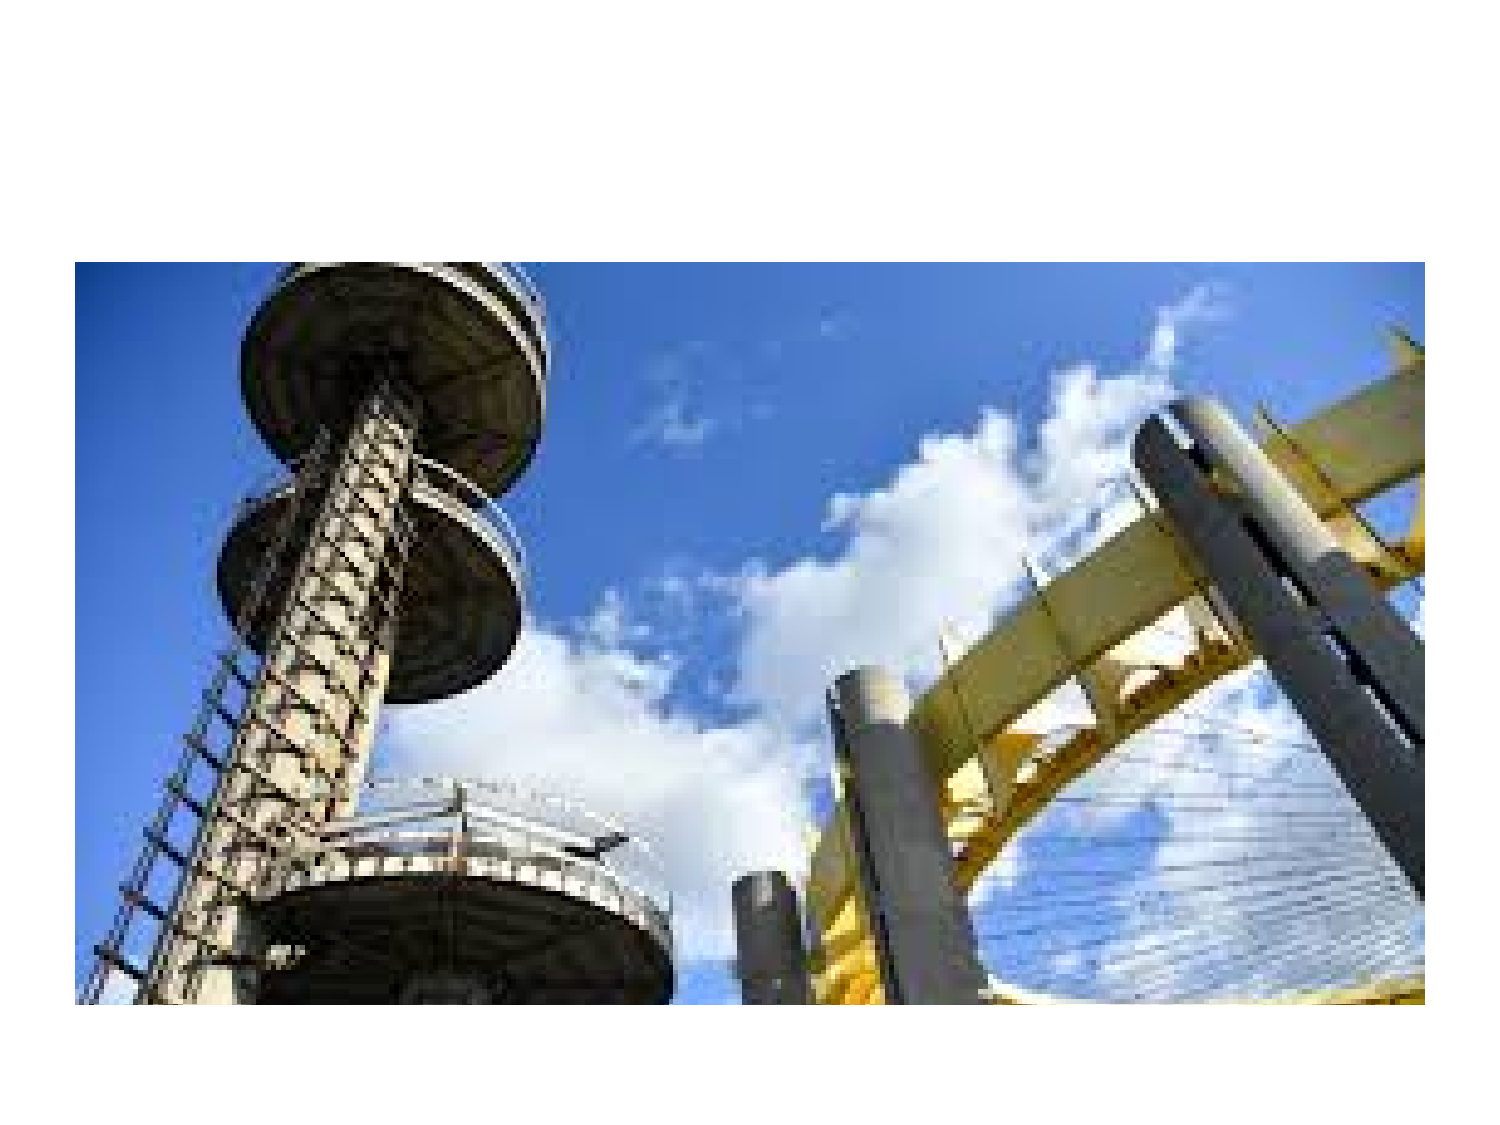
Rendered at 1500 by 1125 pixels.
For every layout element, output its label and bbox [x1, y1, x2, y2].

list [74, 262, 1426, 1006]
